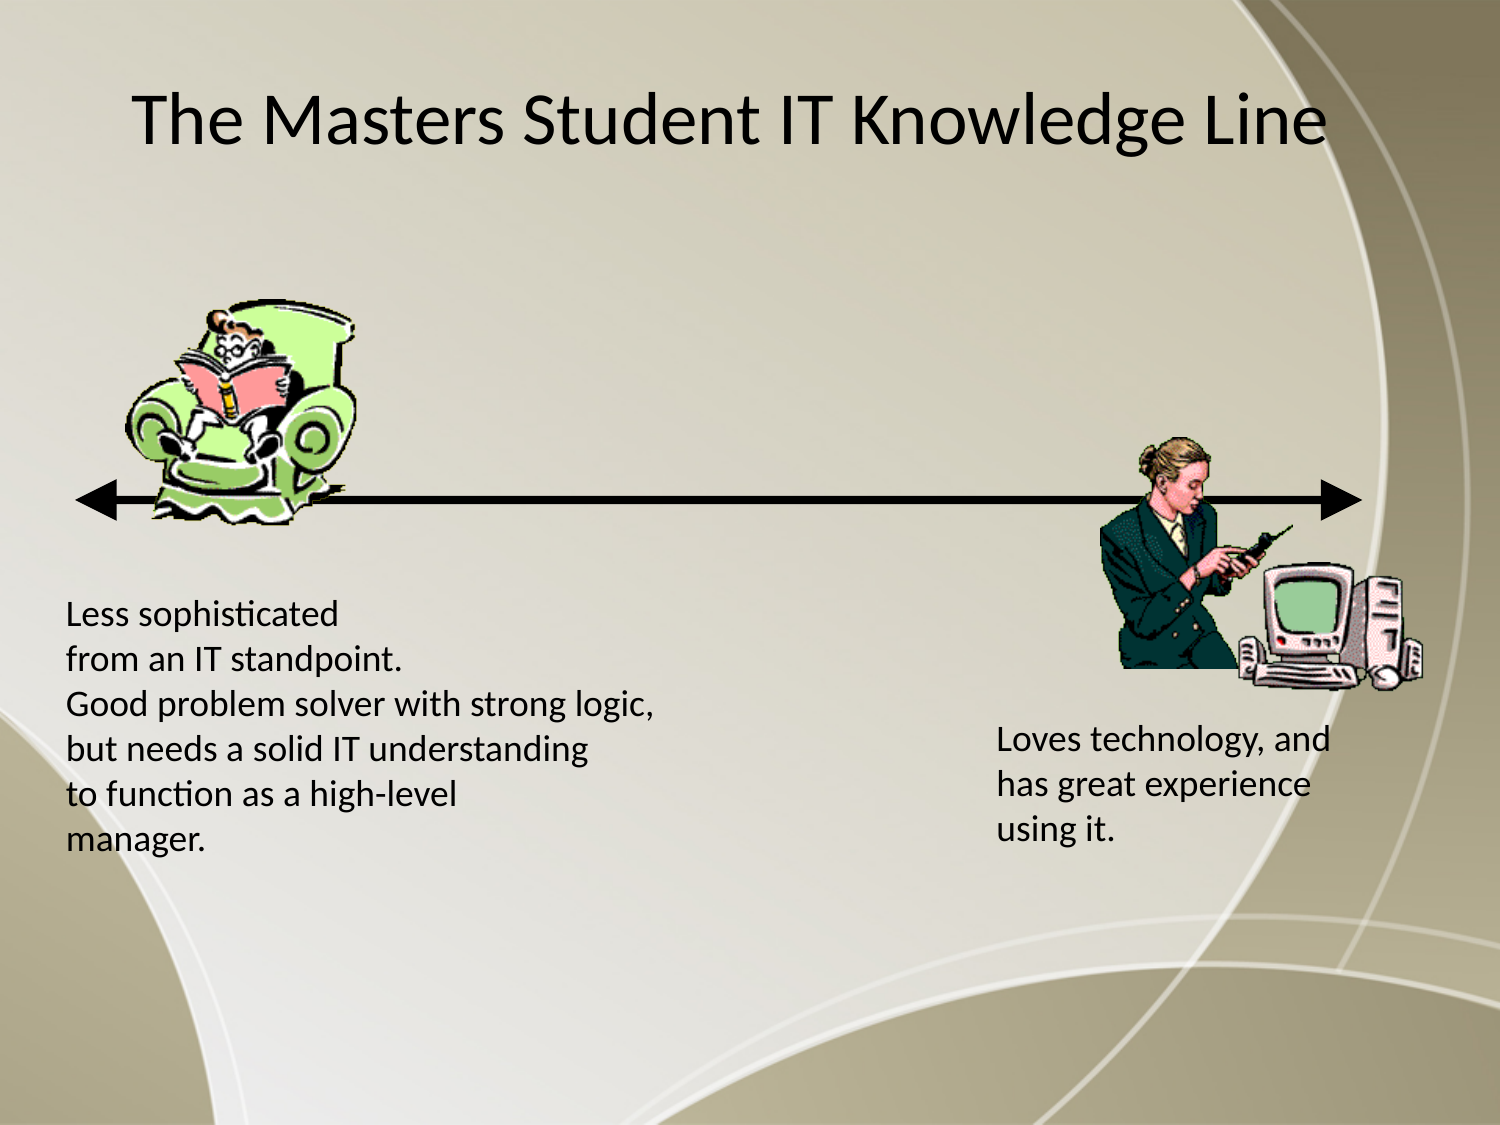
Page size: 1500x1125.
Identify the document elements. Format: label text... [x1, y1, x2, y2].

text_box [75, 489, 119, 511]
text_box Loves technology, and has great experience using it. [981, 706, 1347, 857]
text_box [1296, 489, 1363, 511]
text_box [1237, 562, 1426, 693]
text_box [124, 299, 360, 529]
picture [0, 0, 1500, 1125]
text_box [1099, 437, 1293, 669]
text_box Less sophisticated from an IT standpoint. Good problem solver with strong logic, but needs a solid IT understanding to function as a high-level manager. [51, 581, 671, 867]
text_box The Masters Student IT Knowledge Line [116, 62, 1345, 168]
